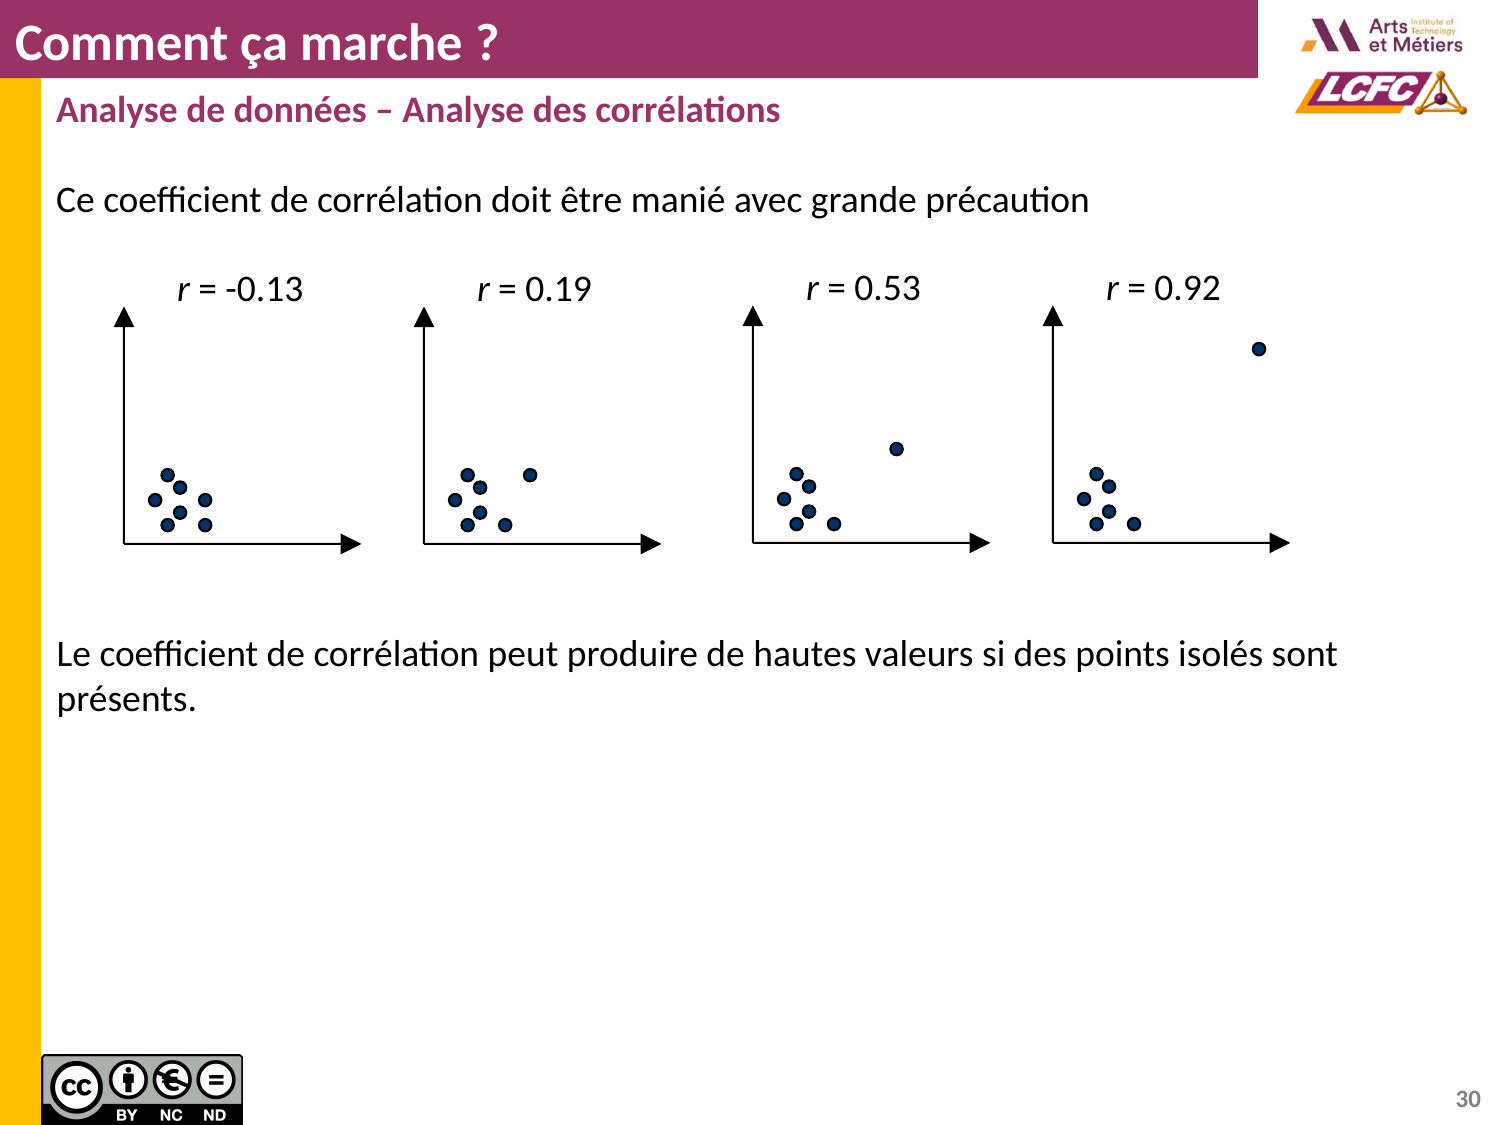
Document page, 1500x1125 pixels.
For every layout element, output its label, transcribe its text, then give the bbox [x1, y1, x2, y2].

text_box [198, 518, 212, 532]
text_box [473, 506, 487, 519]
text_box [742, 305, 764, 542]
text_box [1102, 505, 1116, 518]
text_box [1090, 517, 1103, 531]
text_box [1090, 467, 1103, 481]
text_box r = 0.19 [462, 256, 608, 317]
text_box [413, 306, 435, 543]
text_box [1042, 305, 1064, 542]
text_box r = 0.53 [791, 255, 936, 315]
text_box [461, 518, 474, 532]
text_box [473, 481, 487, 494]
text_box [1127, 517, 1141, 531]
text_box [790, 517, 803, 531]
text_box [113, 306, 135, 543]
text_box [498, 518, 512, 532]
text_box [1252, 342, 1266, 356]
title Comment ça marche ? [0, 0, 1258, 79]
text_box [827, 517, 841, 531]
text_box [161, 468, 174, 482]
text_box [790, 467, 803, 481]
text_box [802, 505, 816, 518]
picture [1293, 63, 1469, 121]
text_box [777, 492, 791, 506]
text_box [448, 493, 462, 507]
text_box r = -0.13 [162, 256, 319, 317]
text_box [198, 493, 212, 507]
picture [1299, 15, 1463, 53]
text_box Le coefficient de corrélation peut produire de hautes valeurs si des points isolés sont présents. [41, 621, 1388, 727]
text_box [752, 532, 991, 554]
text_box [461, 468, 474, 482]
text_box [1102, 480, 1116, 493]
text_box [1077, 492, 1091, 506]
slide_number 30 [1146, 1067, 1497, 1125]
text_box r = 0.92 [1091, 255, 1236, 315]
picture [41, 1054, 243, 1125]
text_box [173, 506, 187, 519]
text_box [123, 533, 362, 555]
text_box [802, 480, 816, 493]
text_box [161, 518, 174, 532]
text_box [523, 468, 537, 482]
text_box [148, 493, 162, 507]
text_box [890, 442, 903, 456]
text_box [173, 481, 187, 494]
text_box [423, 533, 662, 555]
text_box [1052, 532, 1291, 554]
text_box Analyse de données – Analyse des corrélations Ce coefficient de corrélation doit être manié avec grande précaution [41, 78, 1388, 228]
